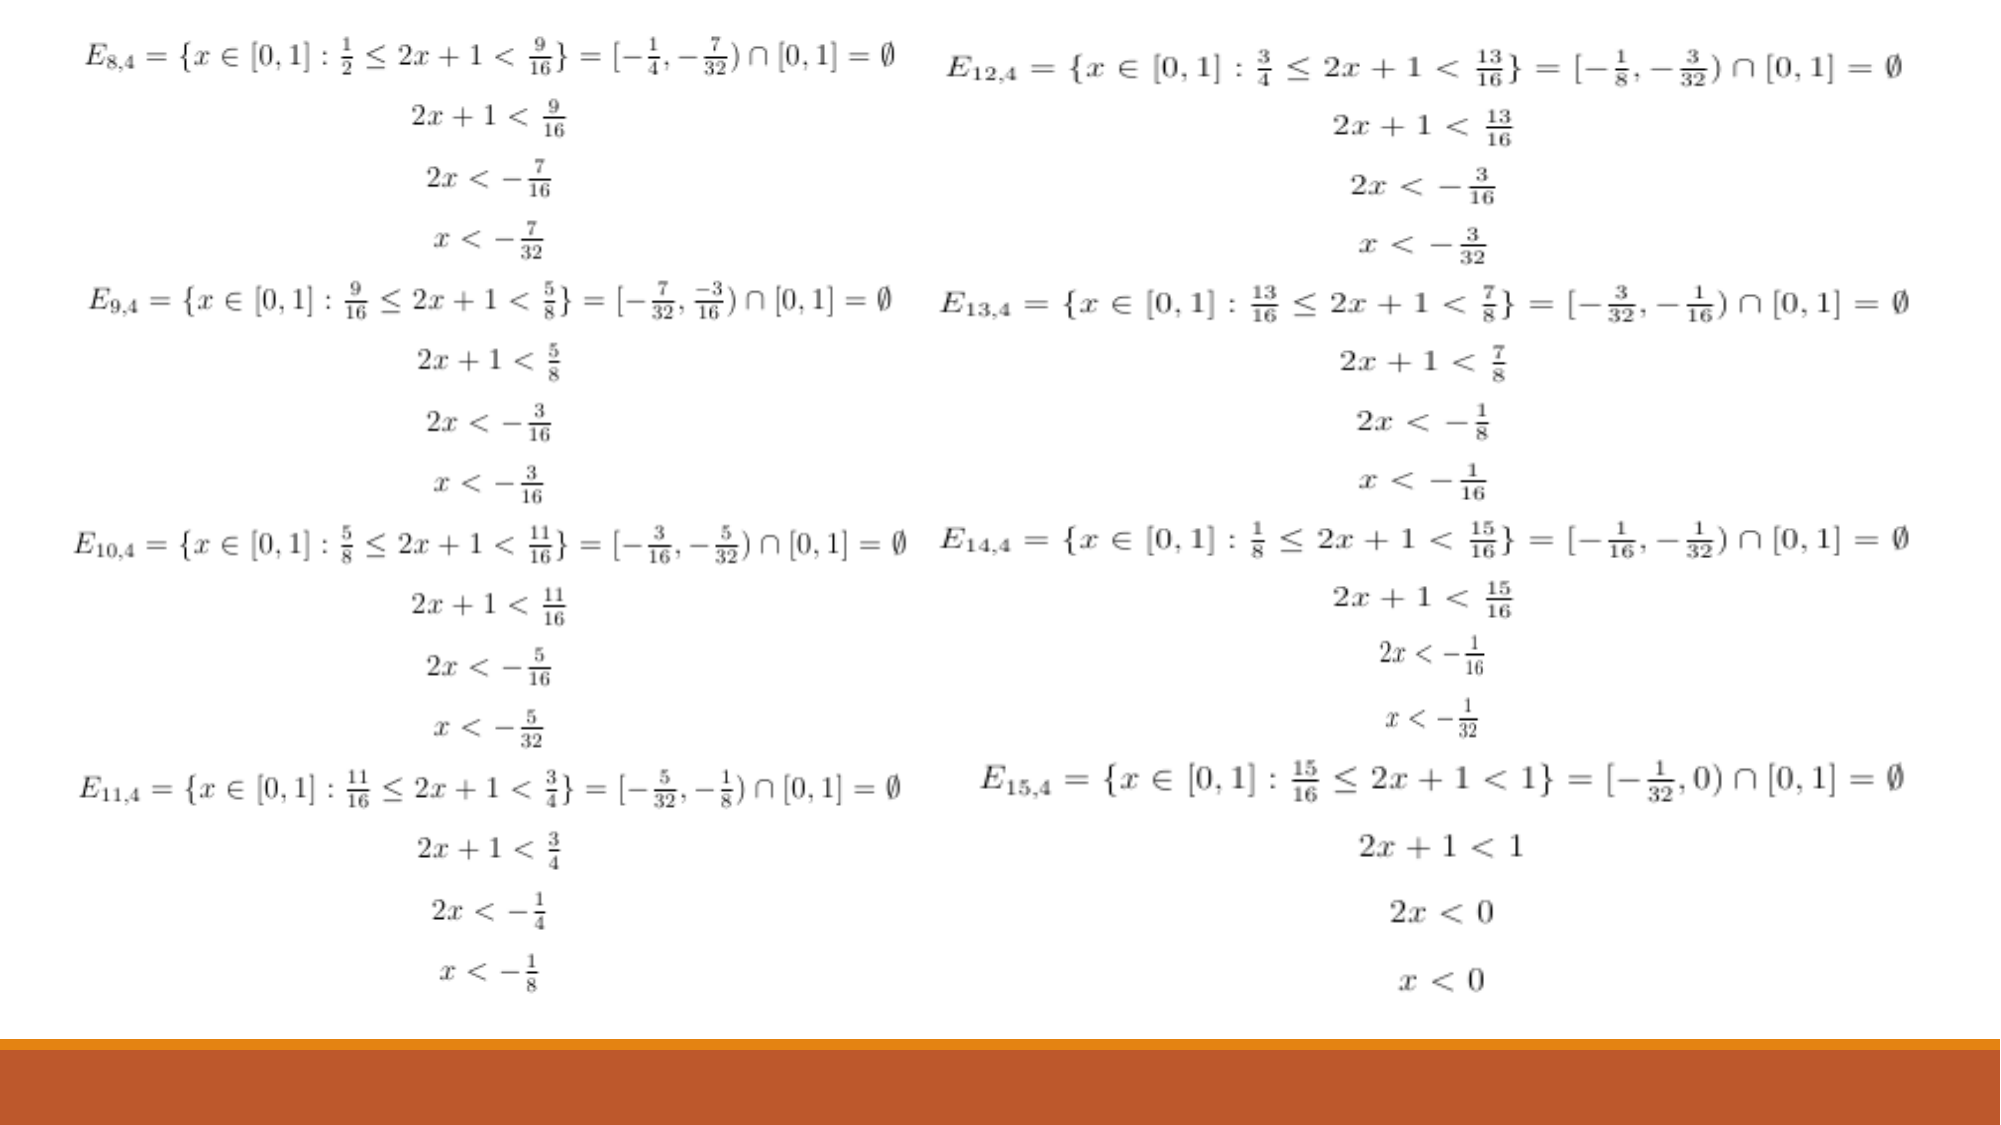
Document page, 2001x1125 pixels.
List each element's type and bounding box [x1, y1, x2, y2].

picture [70, 21, 1926, 1007]
